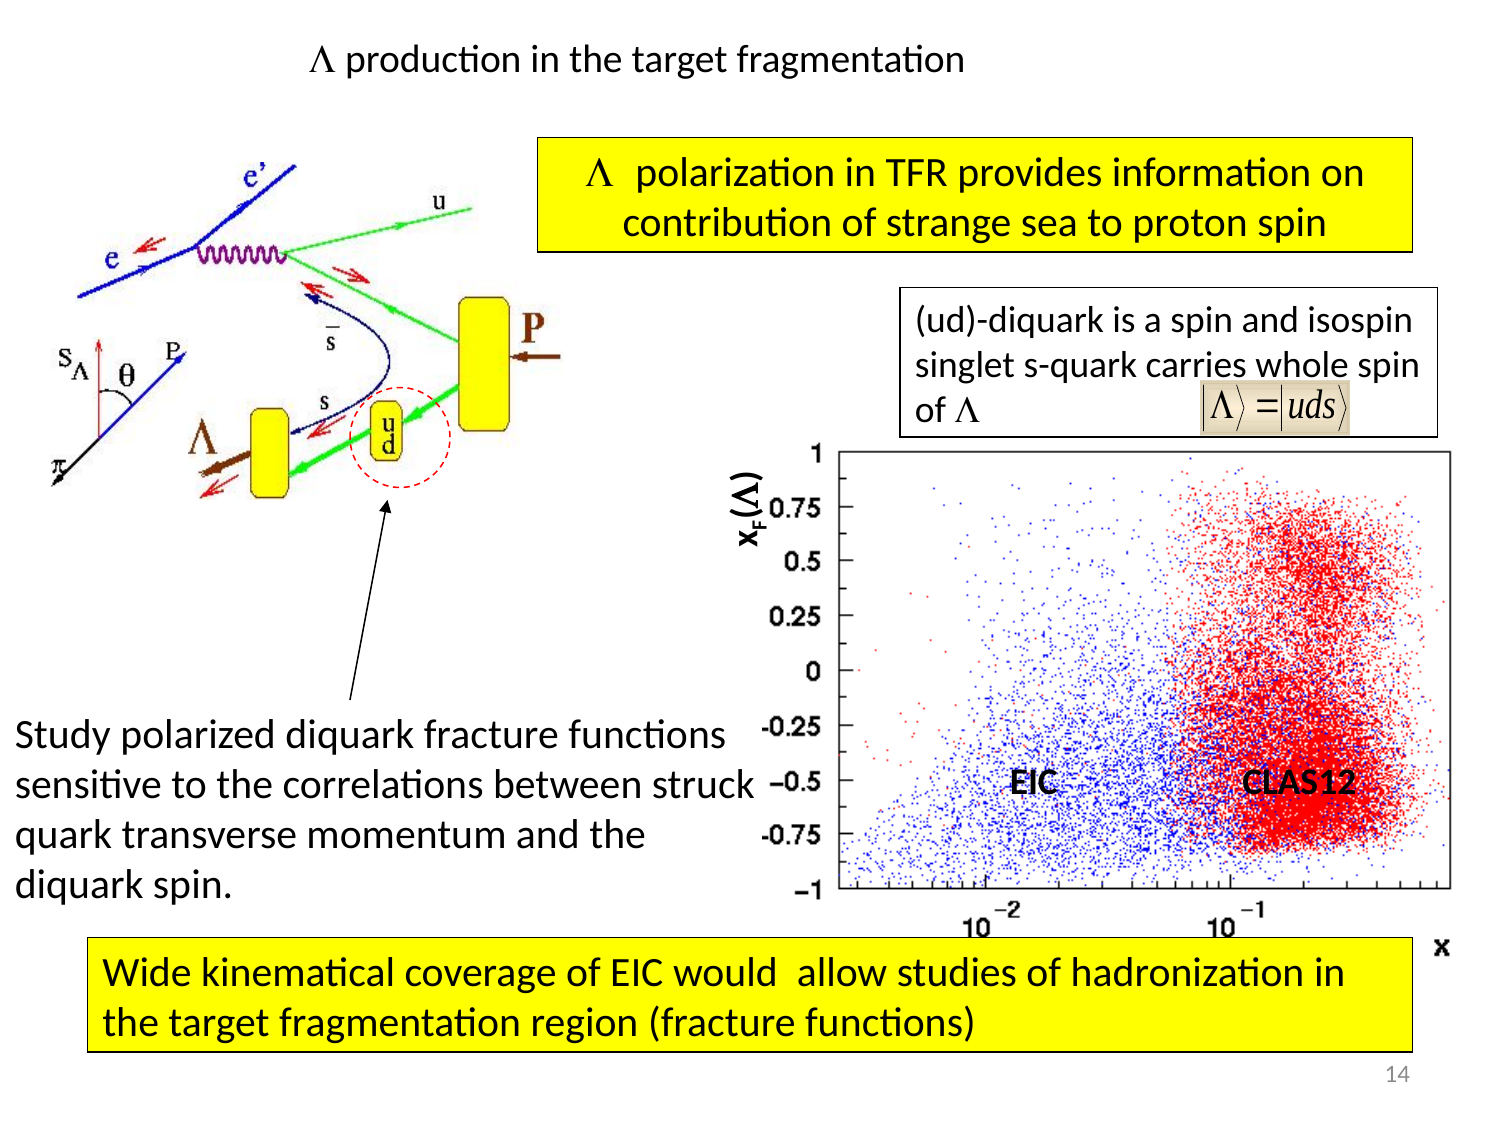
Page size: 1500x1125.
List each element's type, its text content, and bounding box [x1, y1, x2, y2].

picture [762, 433, 1463, 963]
picture [50, 162, 563, 501]
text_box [1199, 380, 1351, 436]
text_box L polarization in TFR provides information on contribution of strange sea to proton spin [537, 137, 1413, 253]
title L production in the target fragmentation [62, 24, 1213, 88]
text_box [349, 510, 392, 701]
text_box Study polarized diquark fracture functions sensitive to the correlations between struck quark transverse momentum and the diquark spin. [0, 699, 757, 915]
slide_number 14 [1074, 1042, 1425, 1103]
text_box xF(L) [712, 455, 757, 562]
text_box Wide kinematical coverage of EIC would allow studies of hadronization in the target fragmentation region (fracture functions) [87, 937, 1413, 1053]
text_box (ud)-diquark is a spin and isospin singlet s-quark carries whole spin of L [899, 287, 1438, 432]
